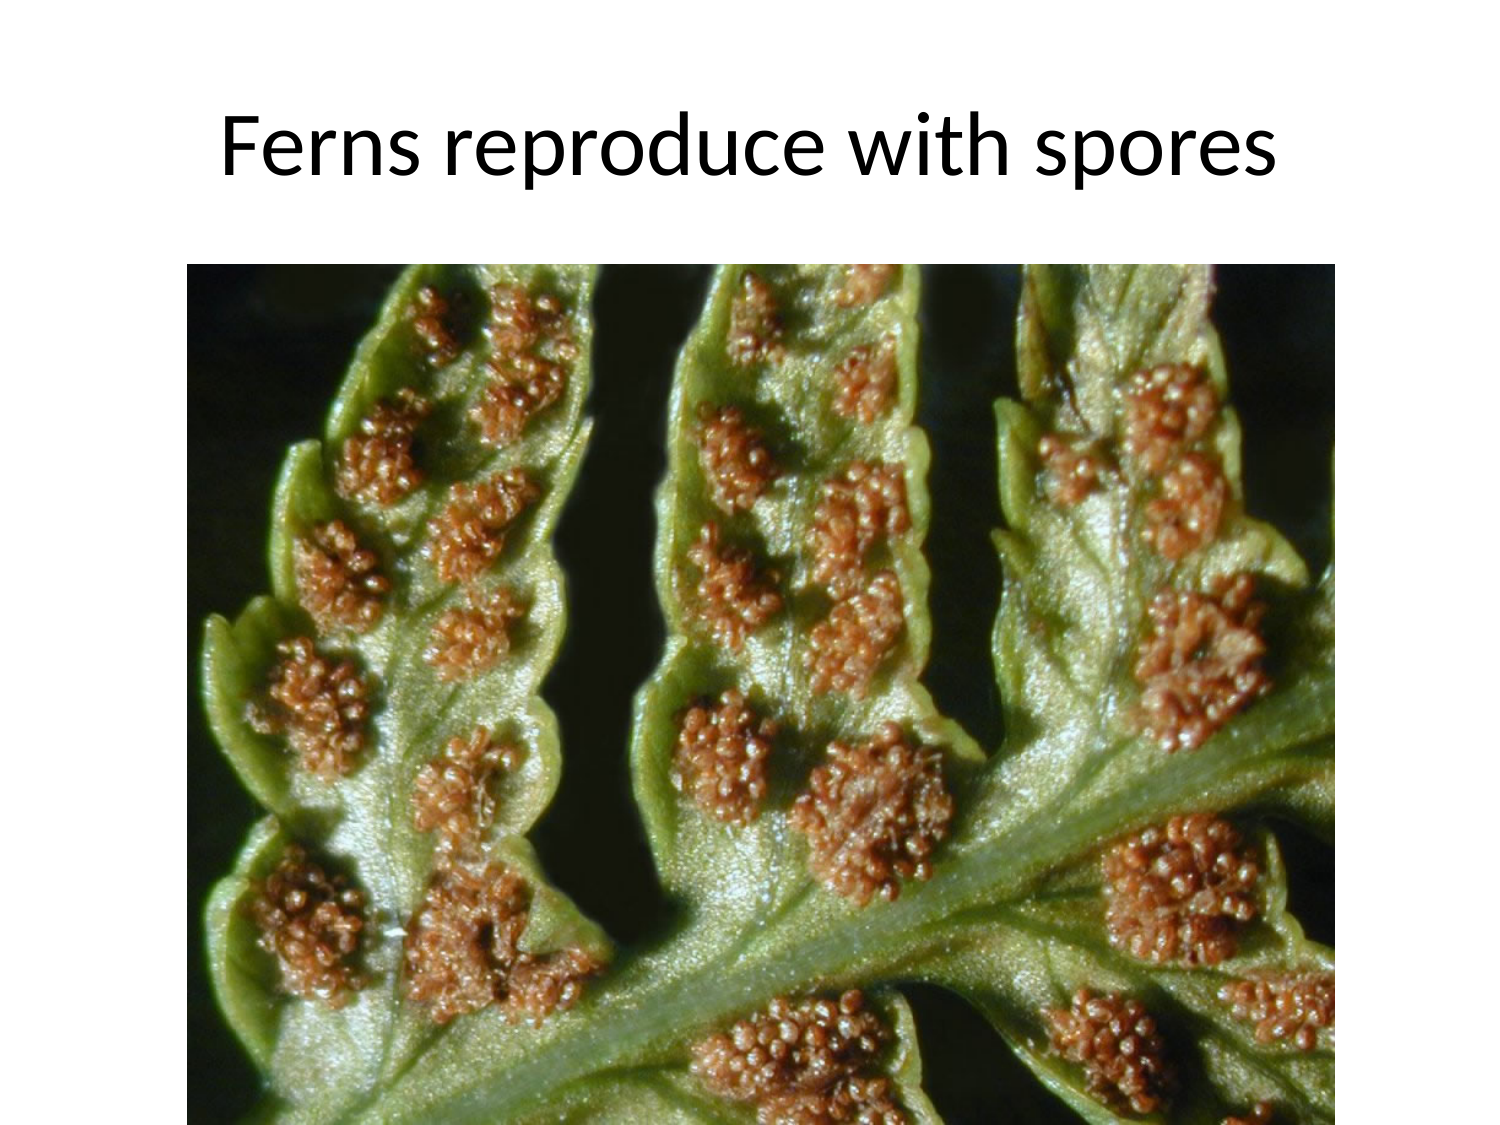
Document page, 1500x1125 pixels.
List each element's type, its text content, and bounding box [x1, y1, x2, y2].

picture [187, 264, 1336, 1125]
title Ferns reproduce with spores [75, 45, 1425, 233]
